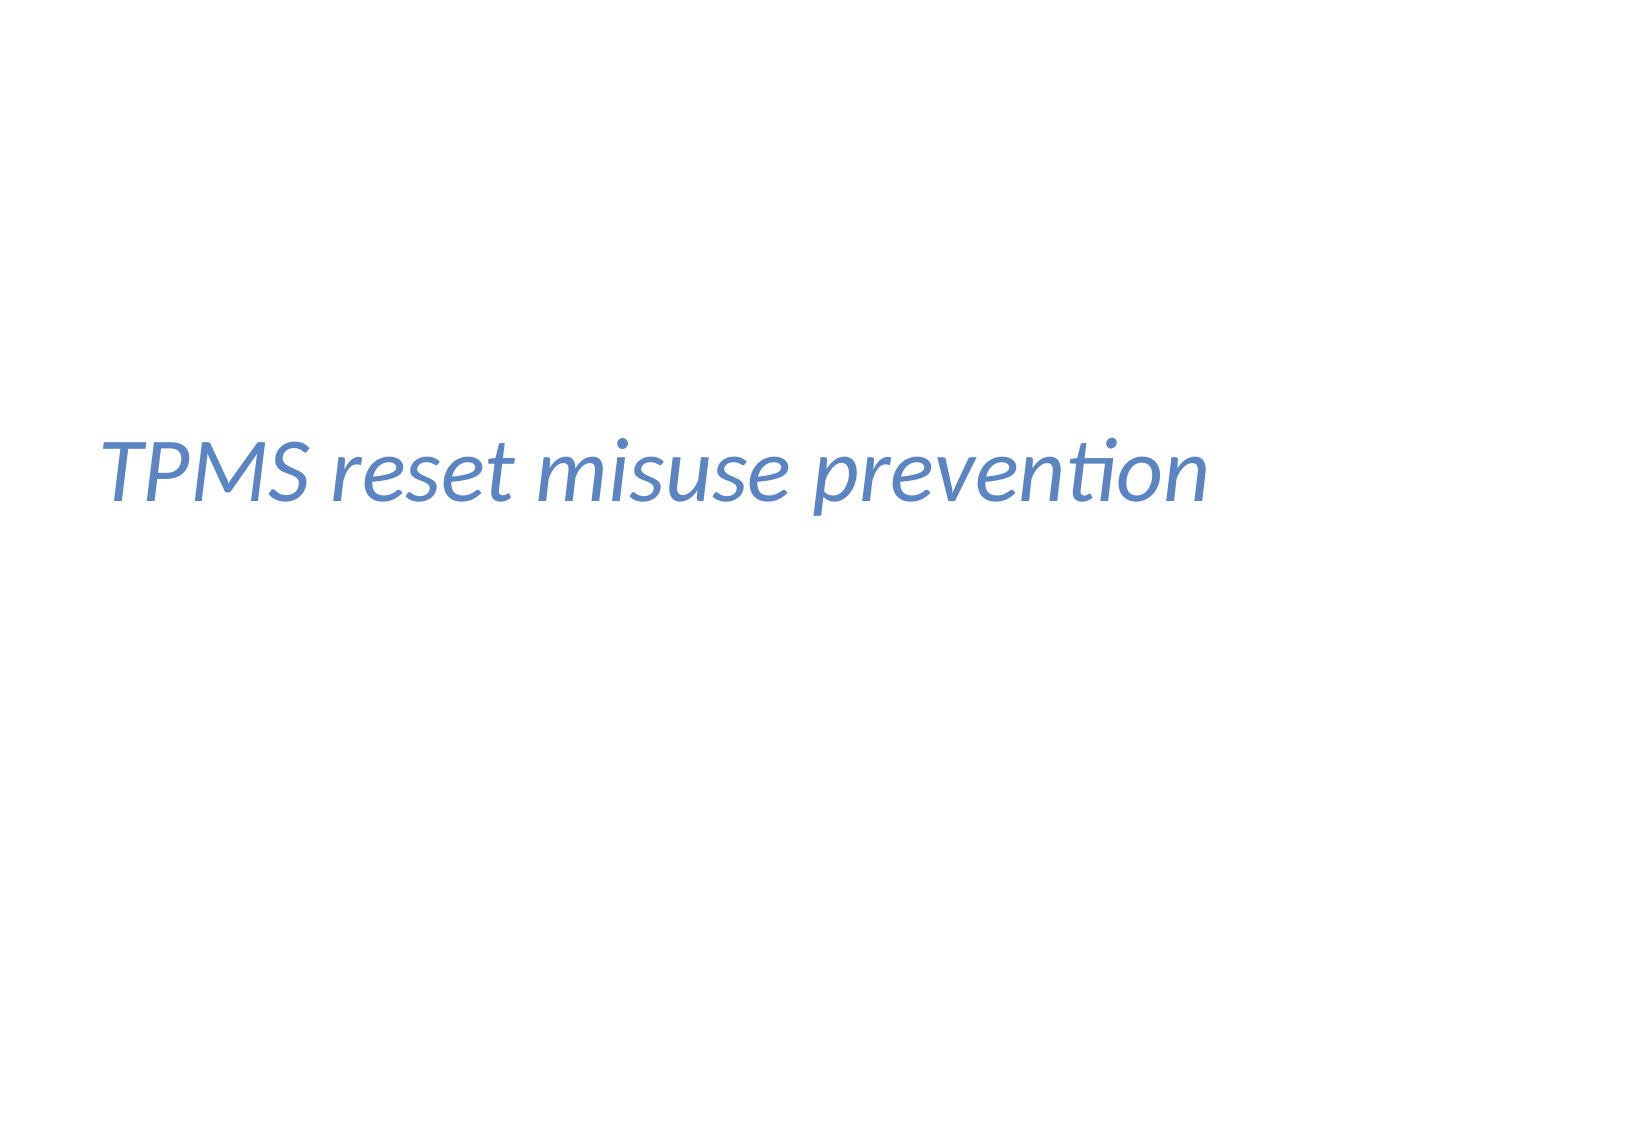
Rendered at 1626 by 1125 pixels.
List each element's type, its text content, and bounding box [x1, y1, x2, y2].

title TPMS reset misuse prevention [83, 90, 1449, 528]
